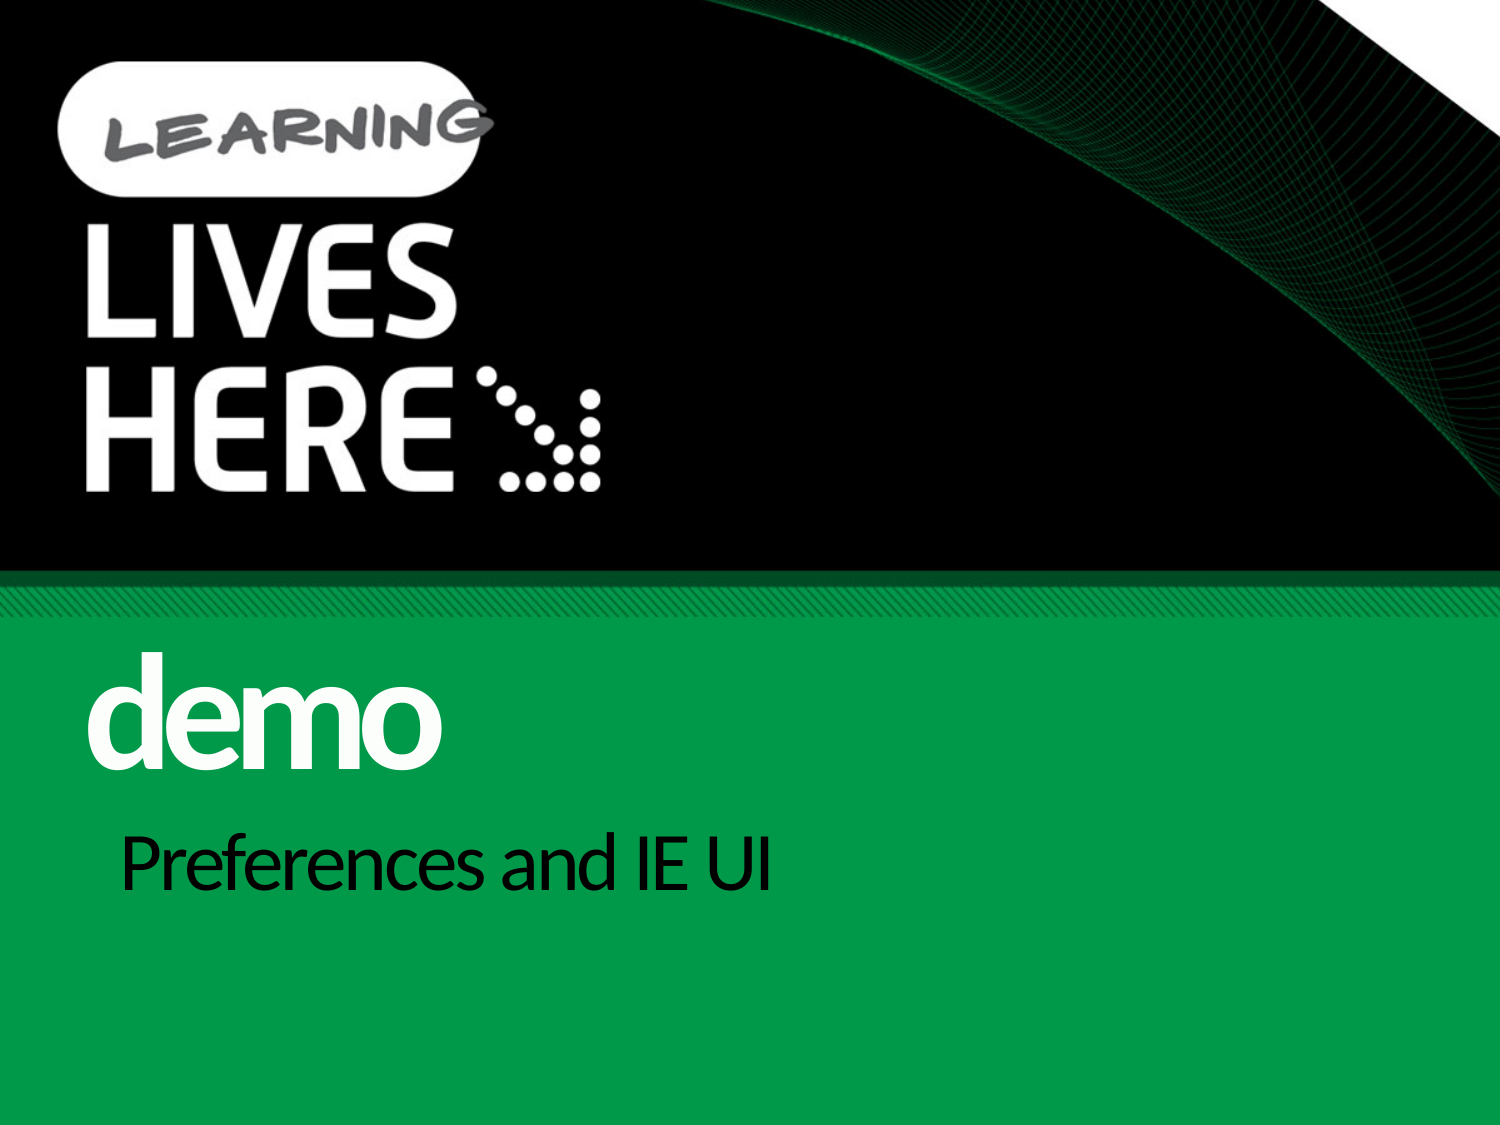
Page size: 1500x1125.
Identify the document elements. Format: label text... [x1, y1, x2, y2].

list demo [83, 625, 1344, 800]
picture [0, 0, 1500, 1125]
title Preferences and IE UI [119, 818, 1375, 943]
